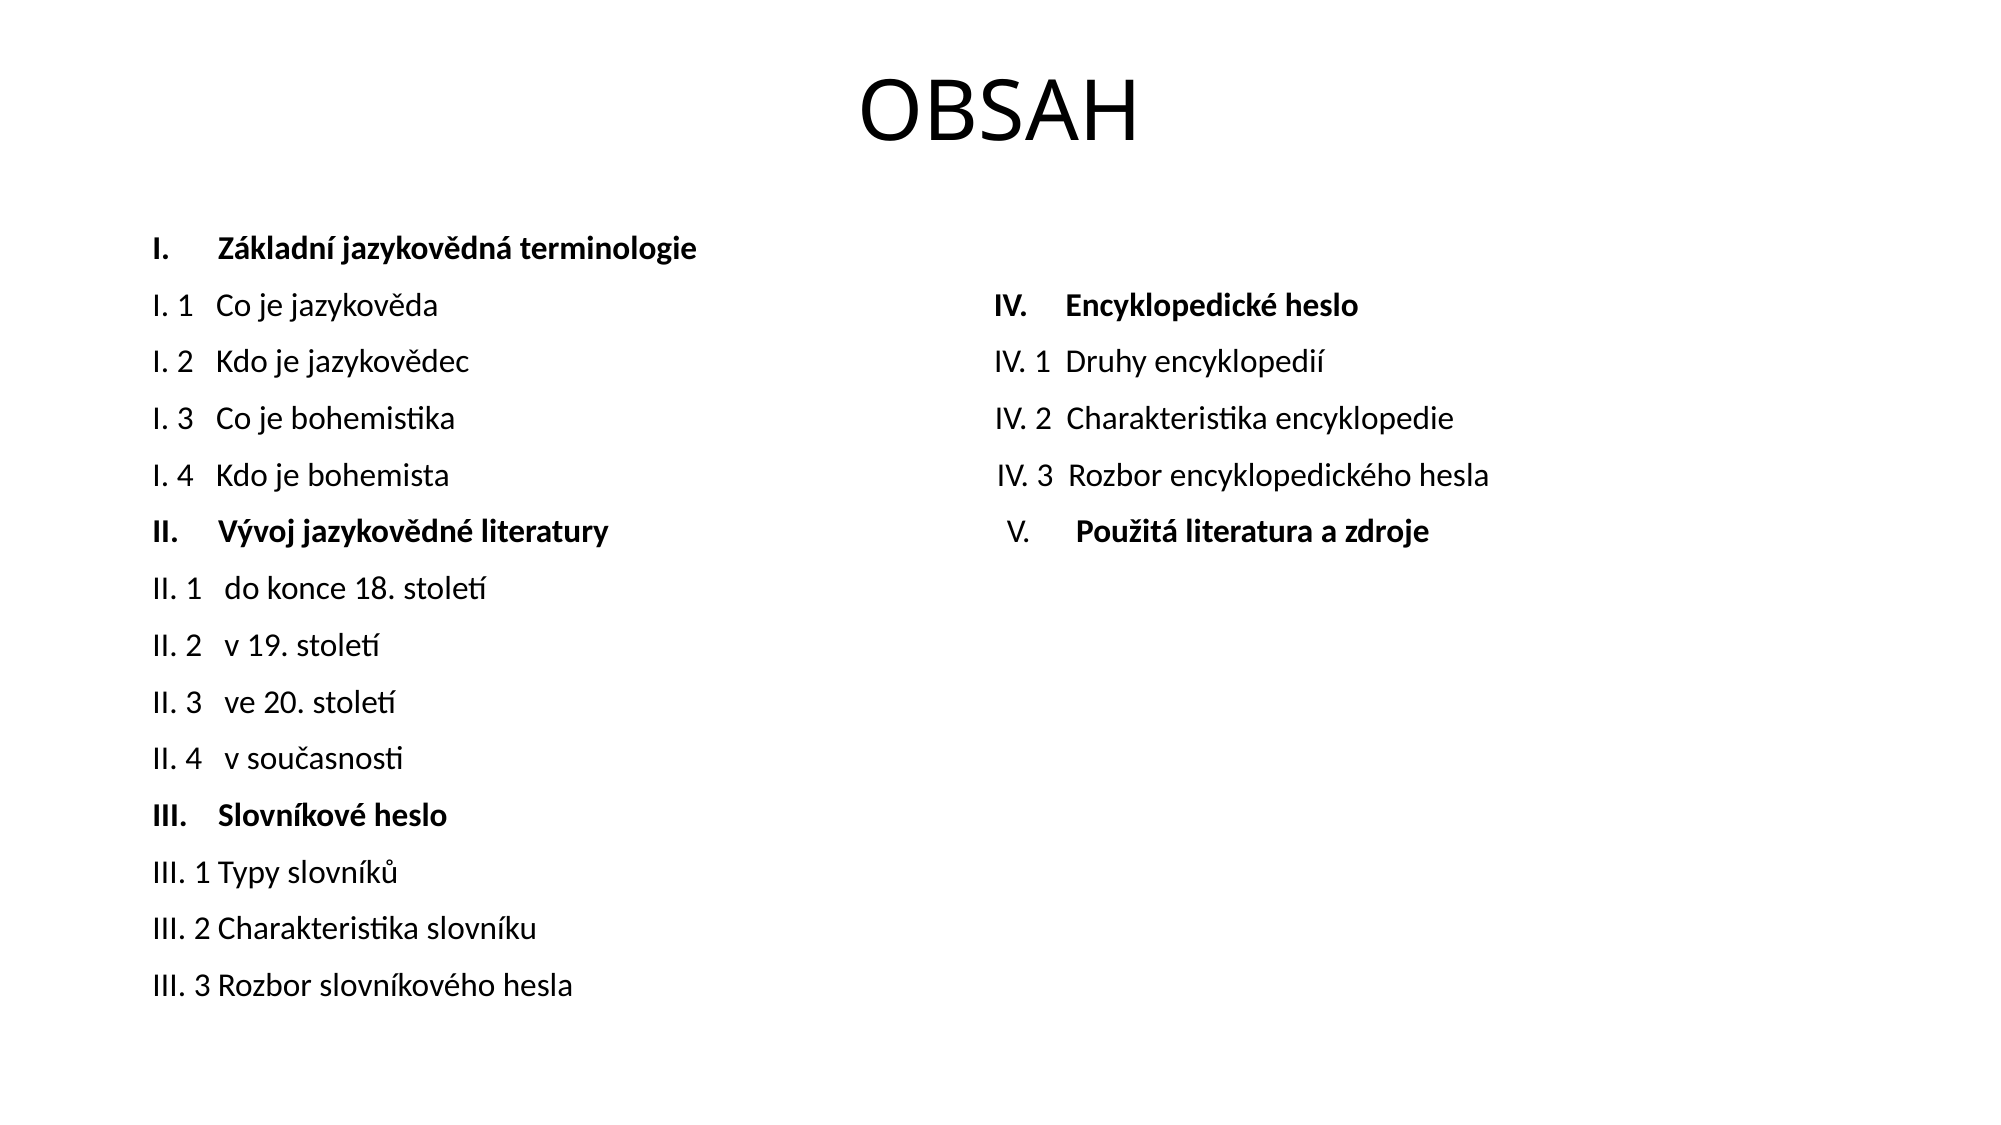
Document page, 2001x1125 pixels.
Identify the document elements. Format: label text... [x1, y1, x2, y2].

list Základní jazykovědná terminologie I. 1 Co je jazykověda IV. Encyklopedické heslo I. 2 Kdo je jazykovědec IV. 1 Druhy encyklopedií I. 3 Co je bohemistika IV. 2 Charakteristika encyklopedie I. 4 Kdo je bohemista IV. 3 Rozbor encyklopedického hesla Vývoj jazykovědné literatury V. Použitá literatura a zdroje II. 1 do konce 18. století II. 2 v 19. století II. 3 ve 20. století II. 4 v současnosti Slovníkové heslo III. 1 Typy slovníků III. 2 Charakteristika slovníku III. 3 Rozbor slovníkového hesla [137, 223, 1863, 1014]
title OBSAH [137, 59, 1863, 166]
